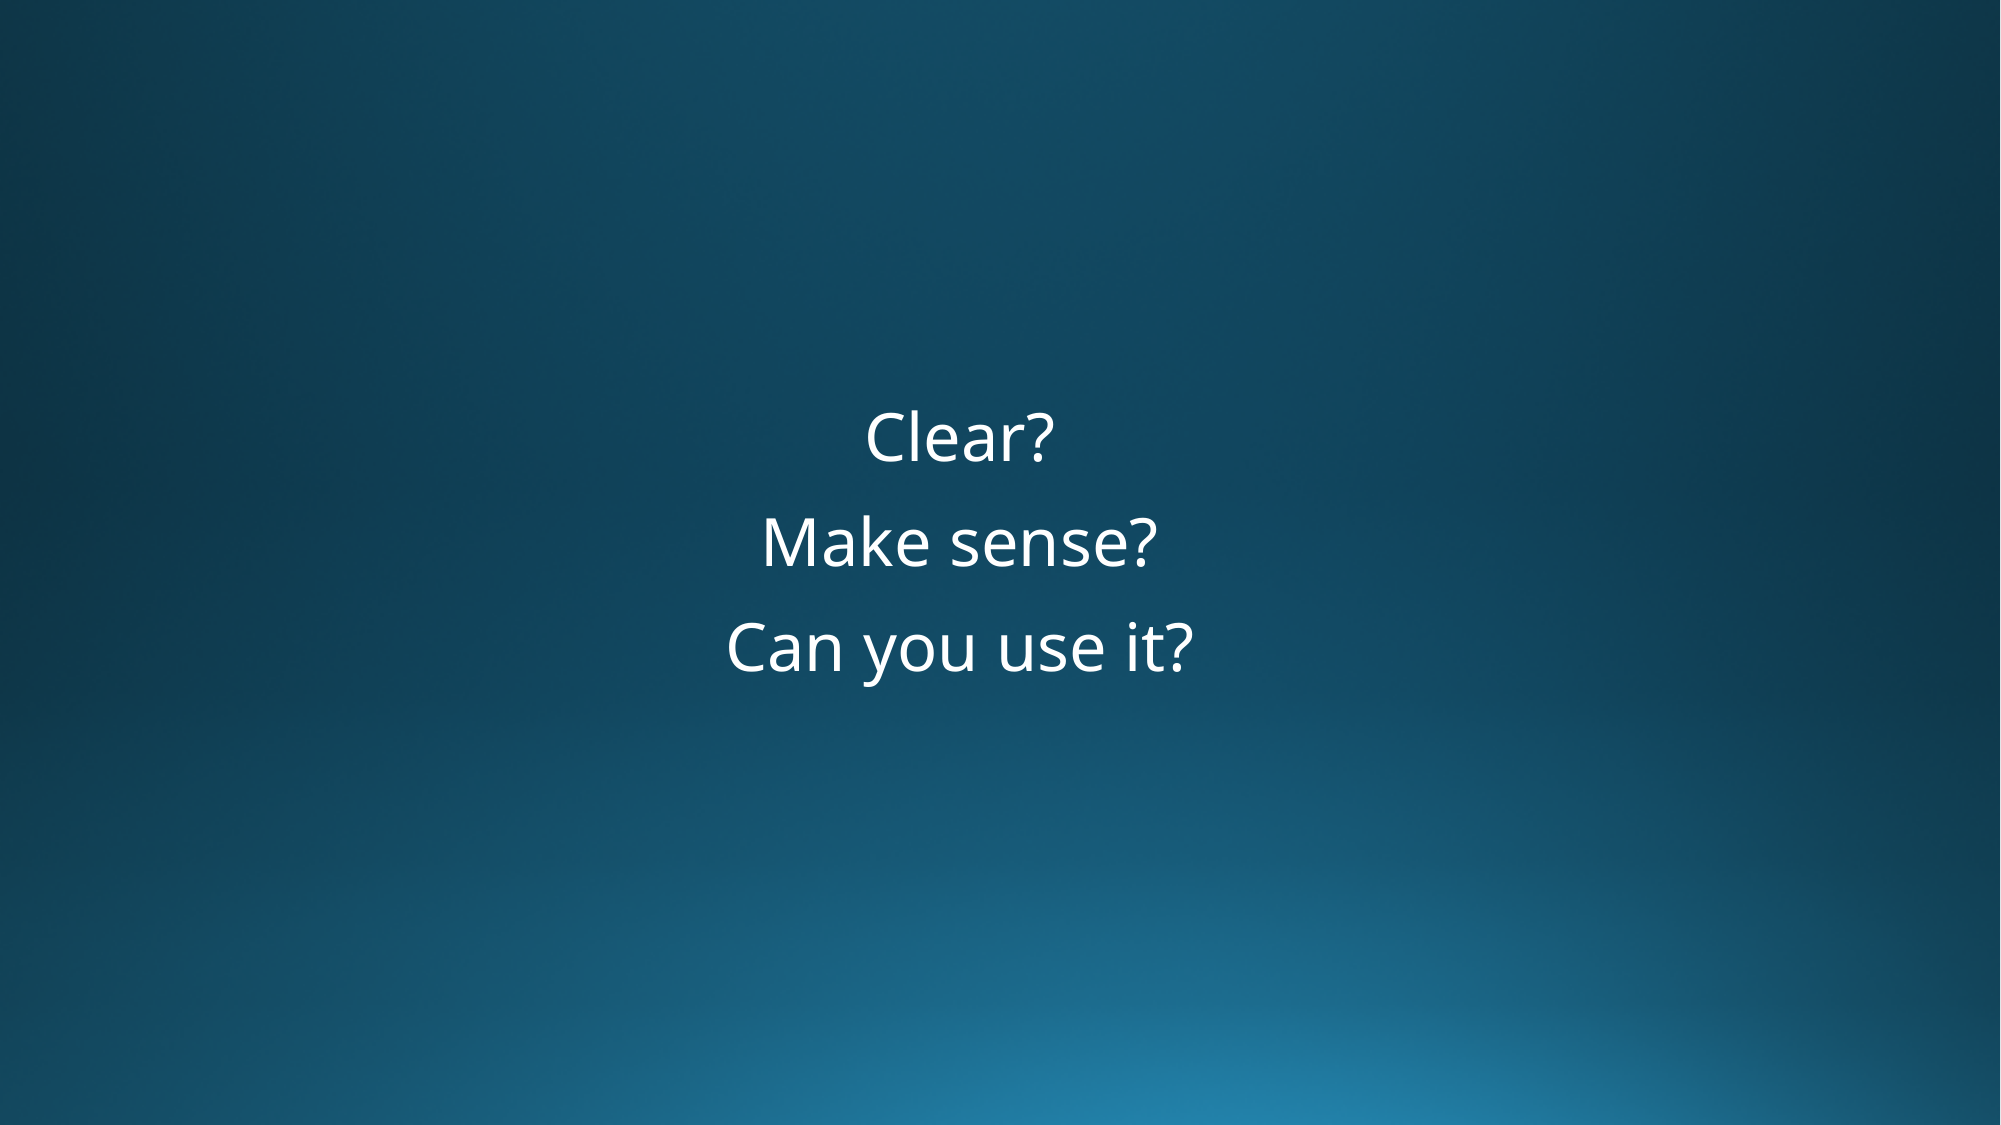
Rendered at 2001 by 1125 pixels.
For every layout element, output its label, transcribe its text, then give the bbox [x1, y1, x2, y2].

picture [0, 0, 2001, 1125]
text_box Clear? Make sense? Can you use it? [710, 387, 1210, 693]
